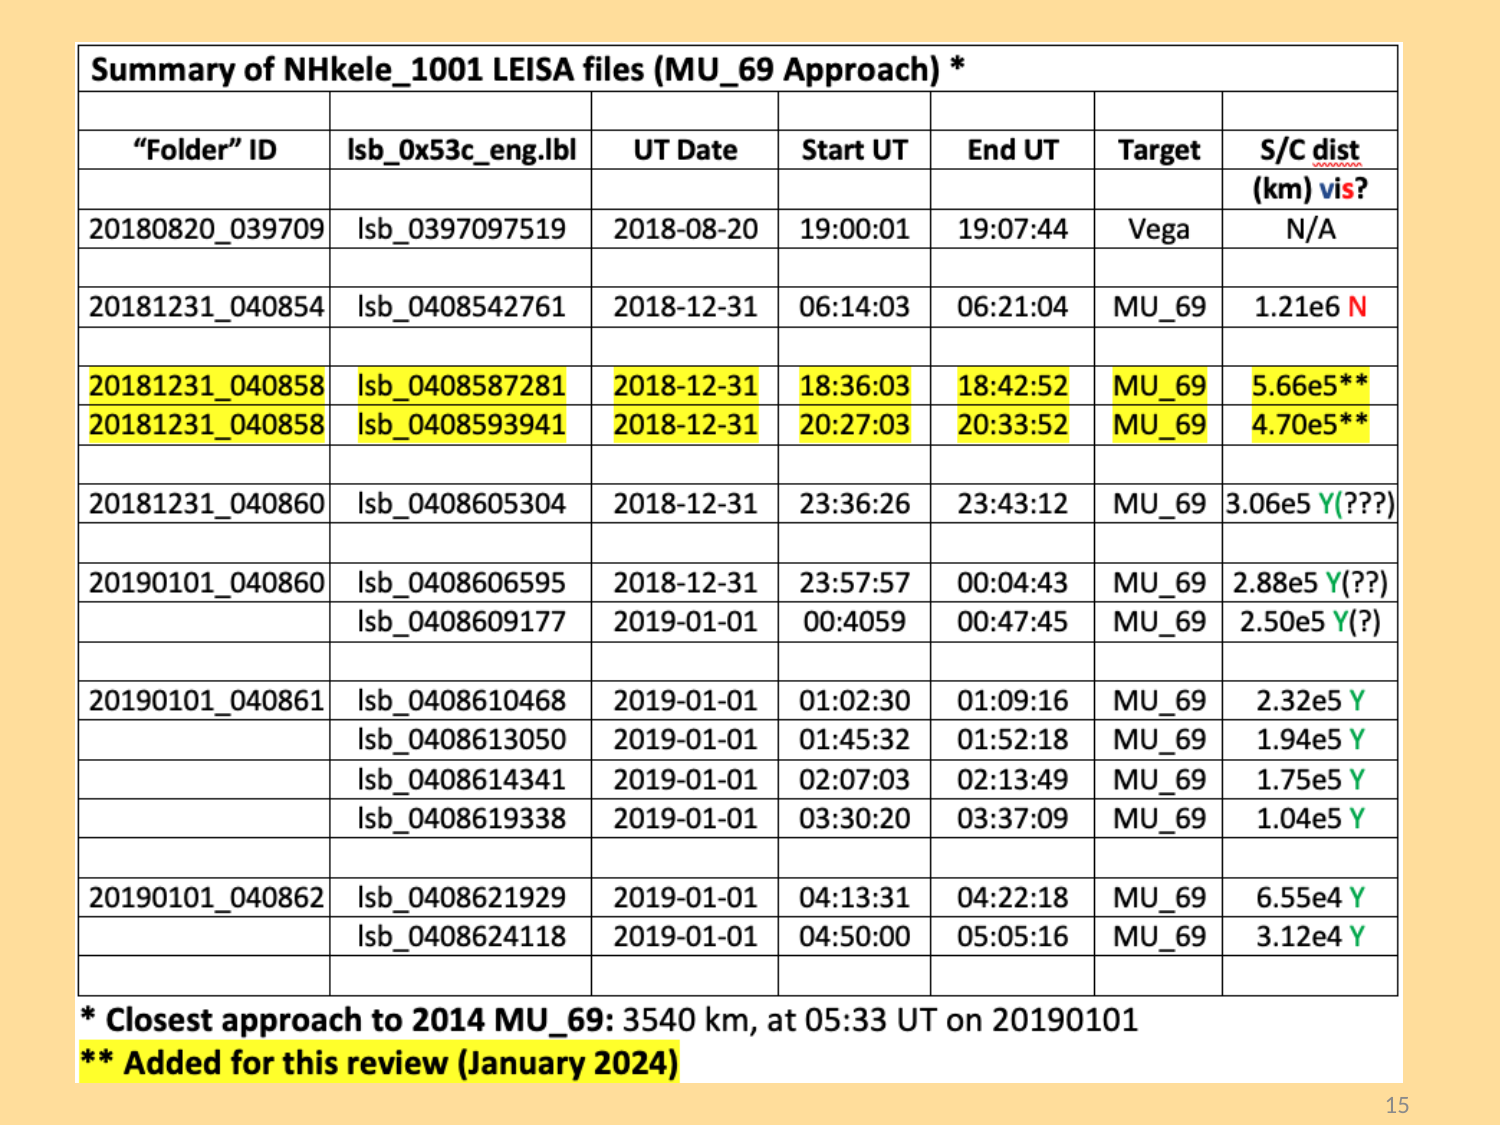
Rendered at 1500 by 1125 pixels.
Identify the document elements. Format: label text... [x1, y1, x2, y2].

slide_number 15 [1074, 1073, 1425, 1125]
picture [74, 42, 1403, 1083]
